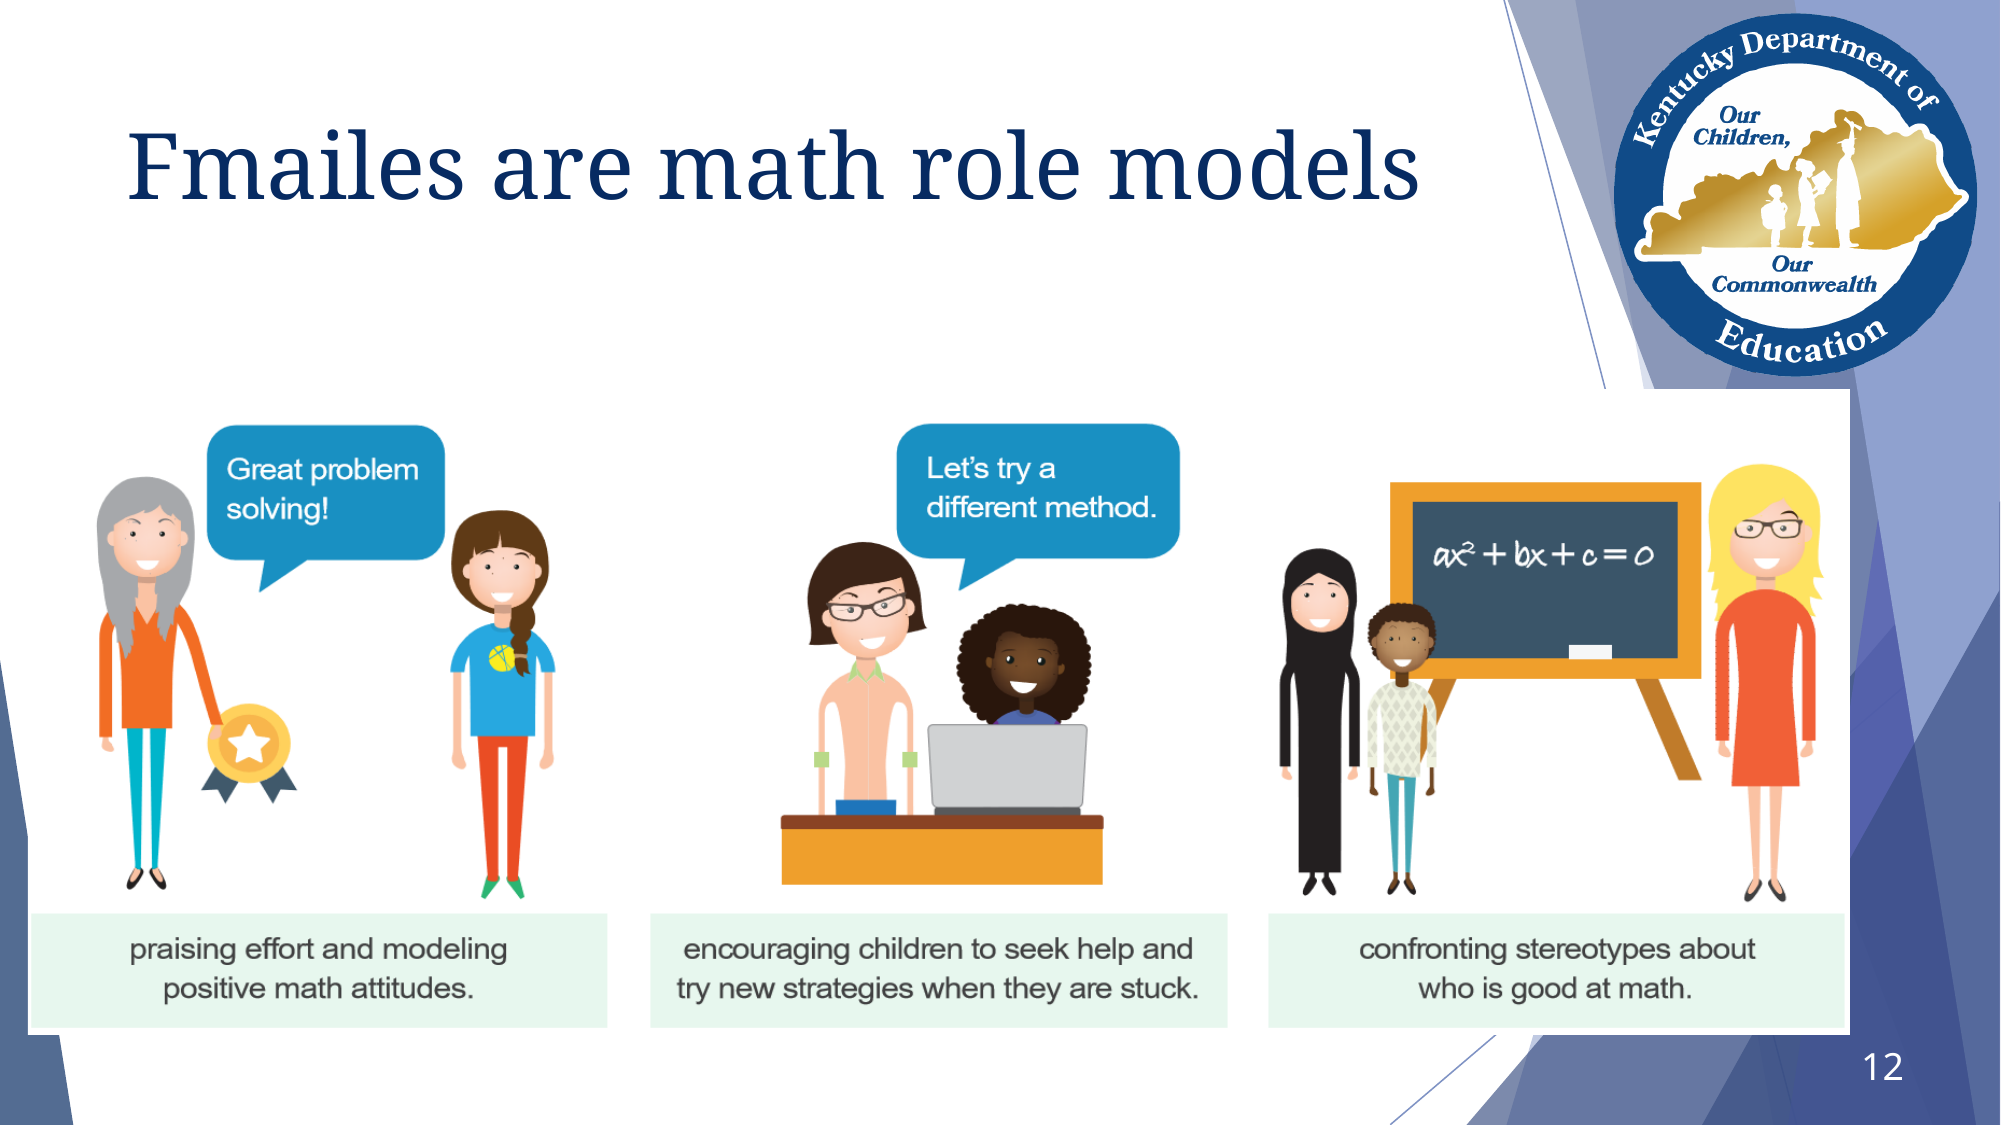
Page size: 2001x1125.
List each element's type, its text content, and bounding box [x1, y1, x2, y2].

slide_number 12 [1807, 1035, 1920, 1095]
picture [27, 0, 1989, 1036]
title Fmailes are math role models [111, 99, 1522, 317]
